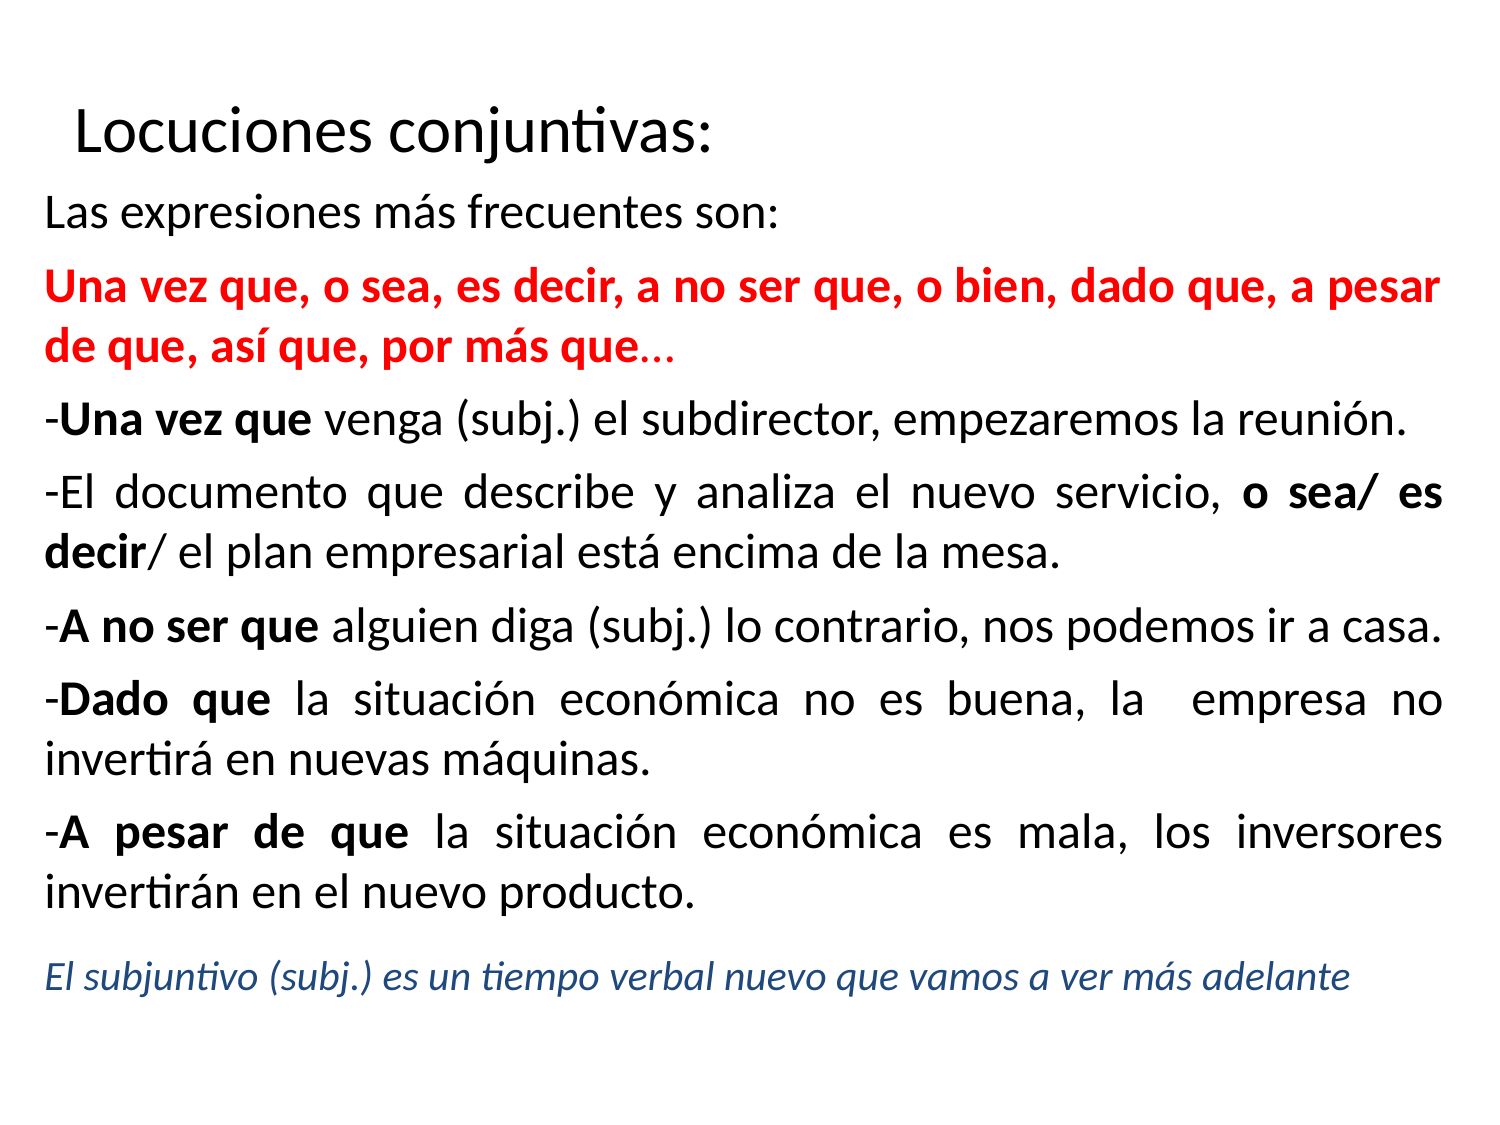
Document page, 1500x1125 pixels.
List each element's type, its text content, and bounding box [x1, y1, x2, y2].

text_box Locuciones conjuntivas: Las expresiones más frecuentes son: Una vez que, o sea, es decir, a no ser que, o bien, dado que, a pesar de que, así que, por más que… -Una vez que venga (subj.) el subdirector, empezaremos la reunión. -El documento que describe y analiza el nuevo servicio, o sea/ es decir/ el plan empresarial está encima de la mesa. -A no ser que alguien diga (subj.) lo contrario, nos podemos ir a casa. -Dado que la situación económica no es buena, la empresa no invertirá en nuevas máquinas. -A pesar de que la situación económica es mala, los inversores invertirán en el nuevo producto. El subjuntivo (subj.) es un tiempo verbal nuevo que vamos a ver más adelante [29, 78, 1459, 1094]
